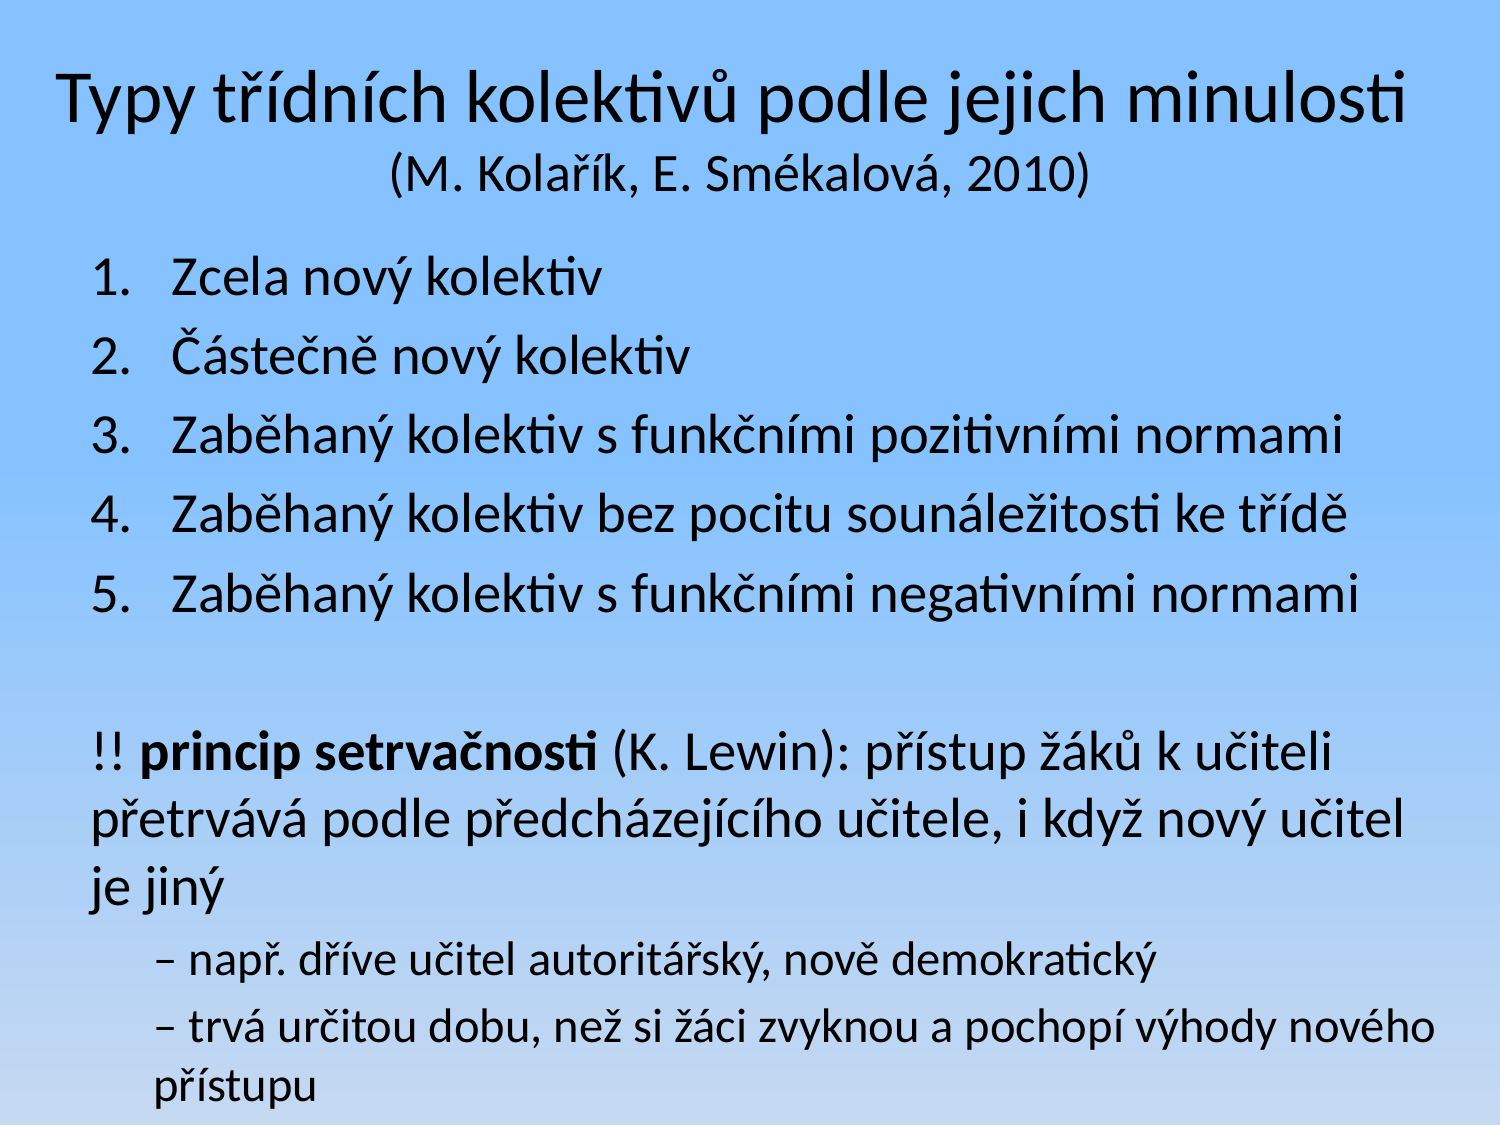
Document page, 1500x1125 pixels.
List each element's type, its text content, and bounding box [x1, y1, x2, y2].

list Zcela nový kolektiv Částečně nový kolektiv Zaběhaný kolektiv s funkčními pozitivními normami Zaběhaný kolektiv bez pocitu sounáležitosti ke třídě Zaběhaný kolektiv s funkčními negativními normami !! princip setrvačnosti (K. Lewin): přístup žáků k učiteli přetrvává podle předcházejícího učitele, i když nový učitel je jiný – např. dříve učitel autoritářský, nově demokratický – trvá určitou dobu, než si žáci zvyknou a pochopí výhody nového přístupu [75, 231, 1459, 1125]
title Typy třídních kolektivů podle jejich minulosti (M. Kolařík, E. Smékalová, 2010) [0, 30, 1483, 219]
